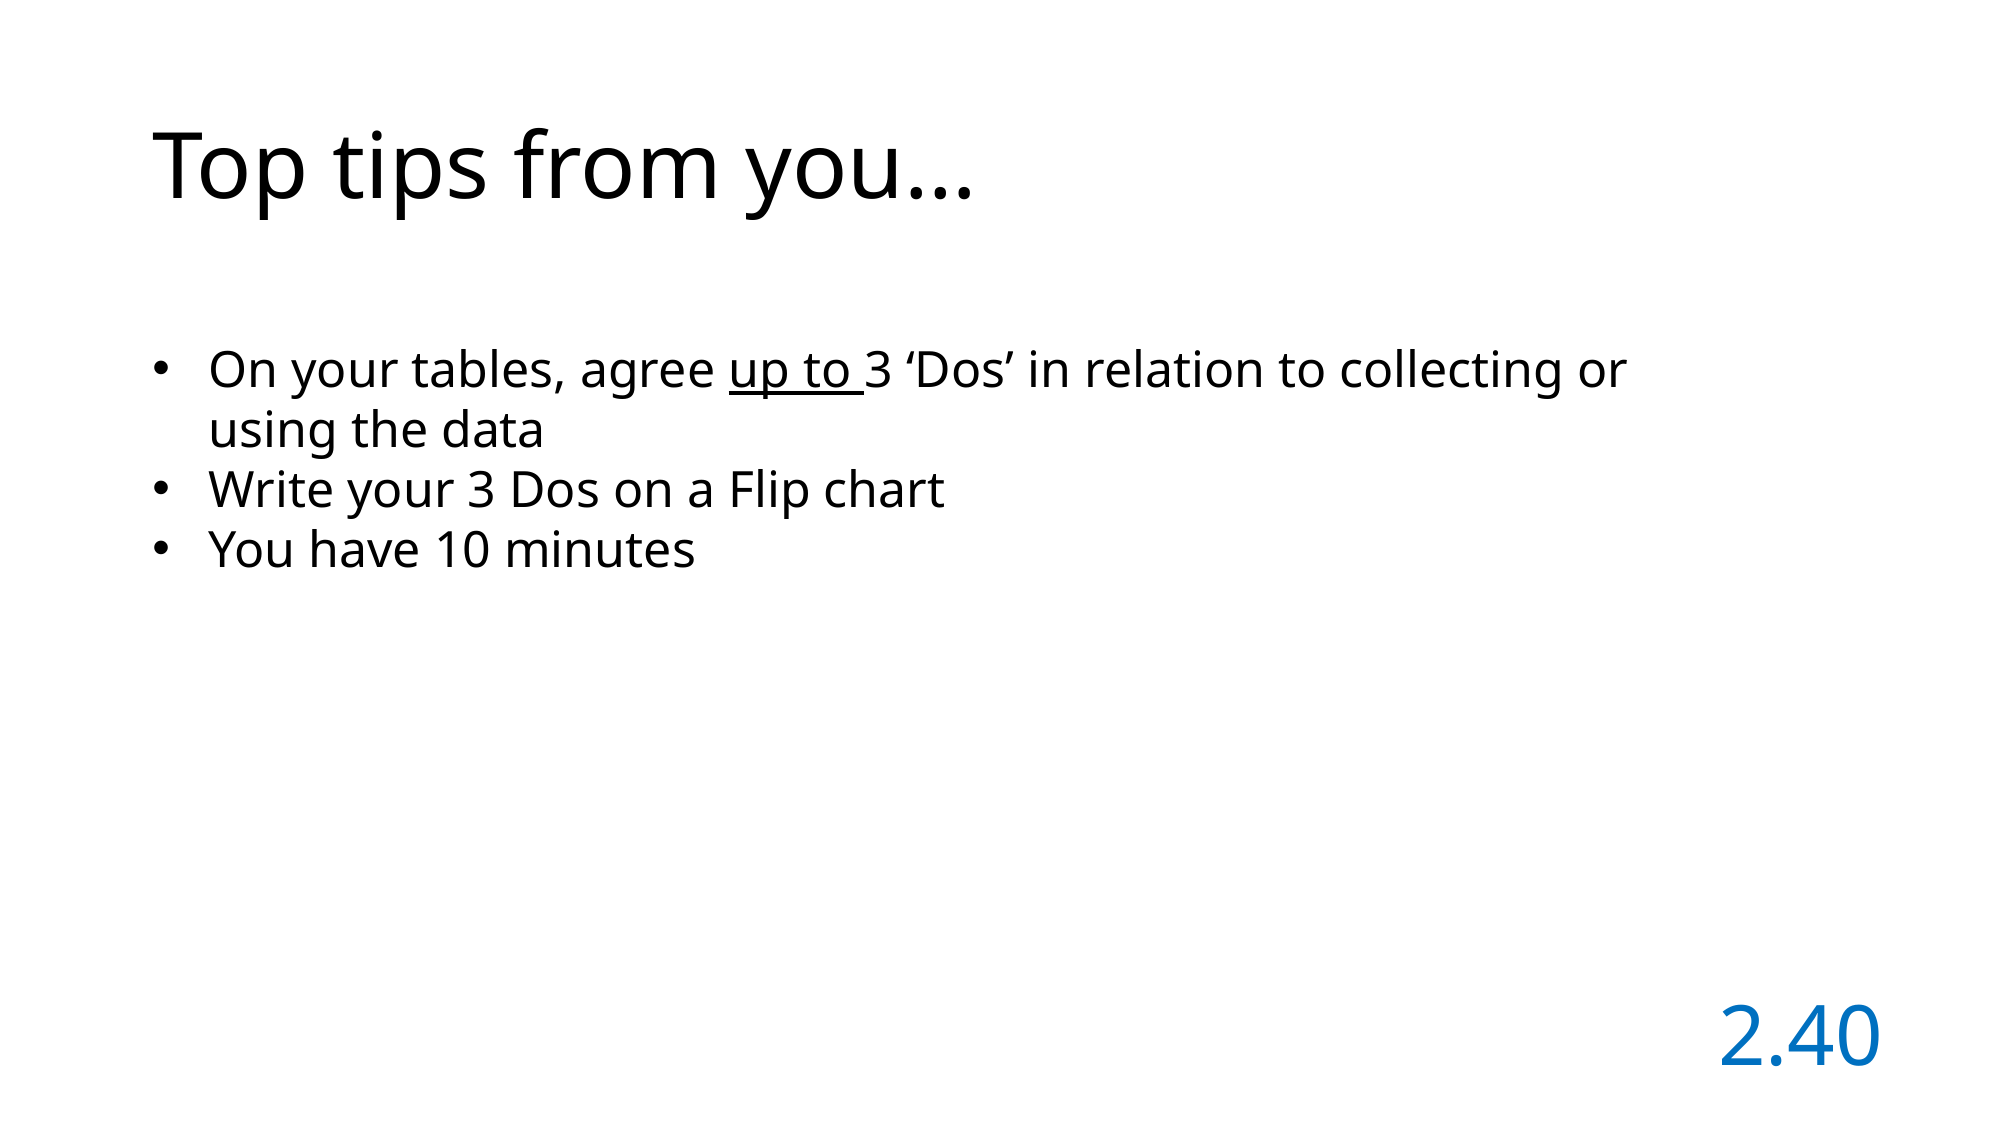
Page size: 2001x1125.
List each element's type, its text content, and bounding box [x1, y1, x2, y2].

title Top tips from you… [137, 59, 1863, 278]
text_box 2.40 [1703, 975, 1993, 1090]
text_box On your tables, agree up to 3 ‘Dos’ in relation to collecting or using the data Write your 3 Dos on a Flip chart You have 10 minutes [137, 330, 1769, 586]
